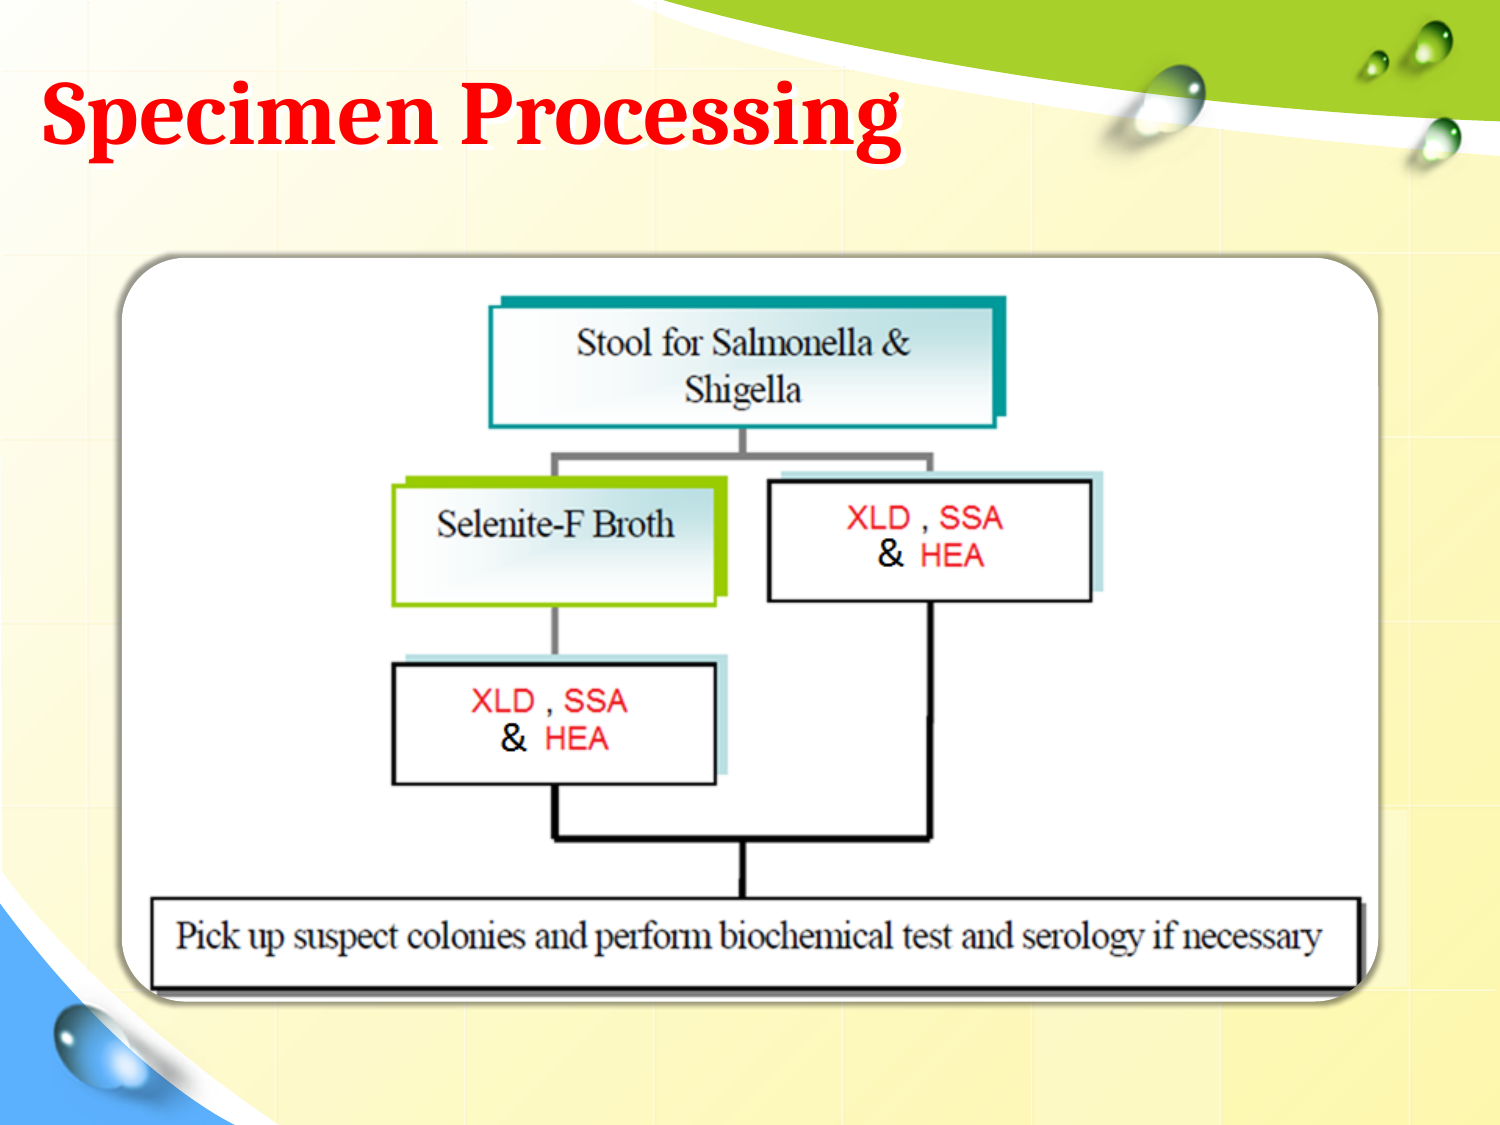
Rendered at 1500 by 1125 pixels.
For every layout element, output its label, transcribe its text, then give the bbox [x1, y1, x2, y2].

title Specimen Processing [27, 31, 1379, 185]
picture [0, 0, 1500, 1125]
